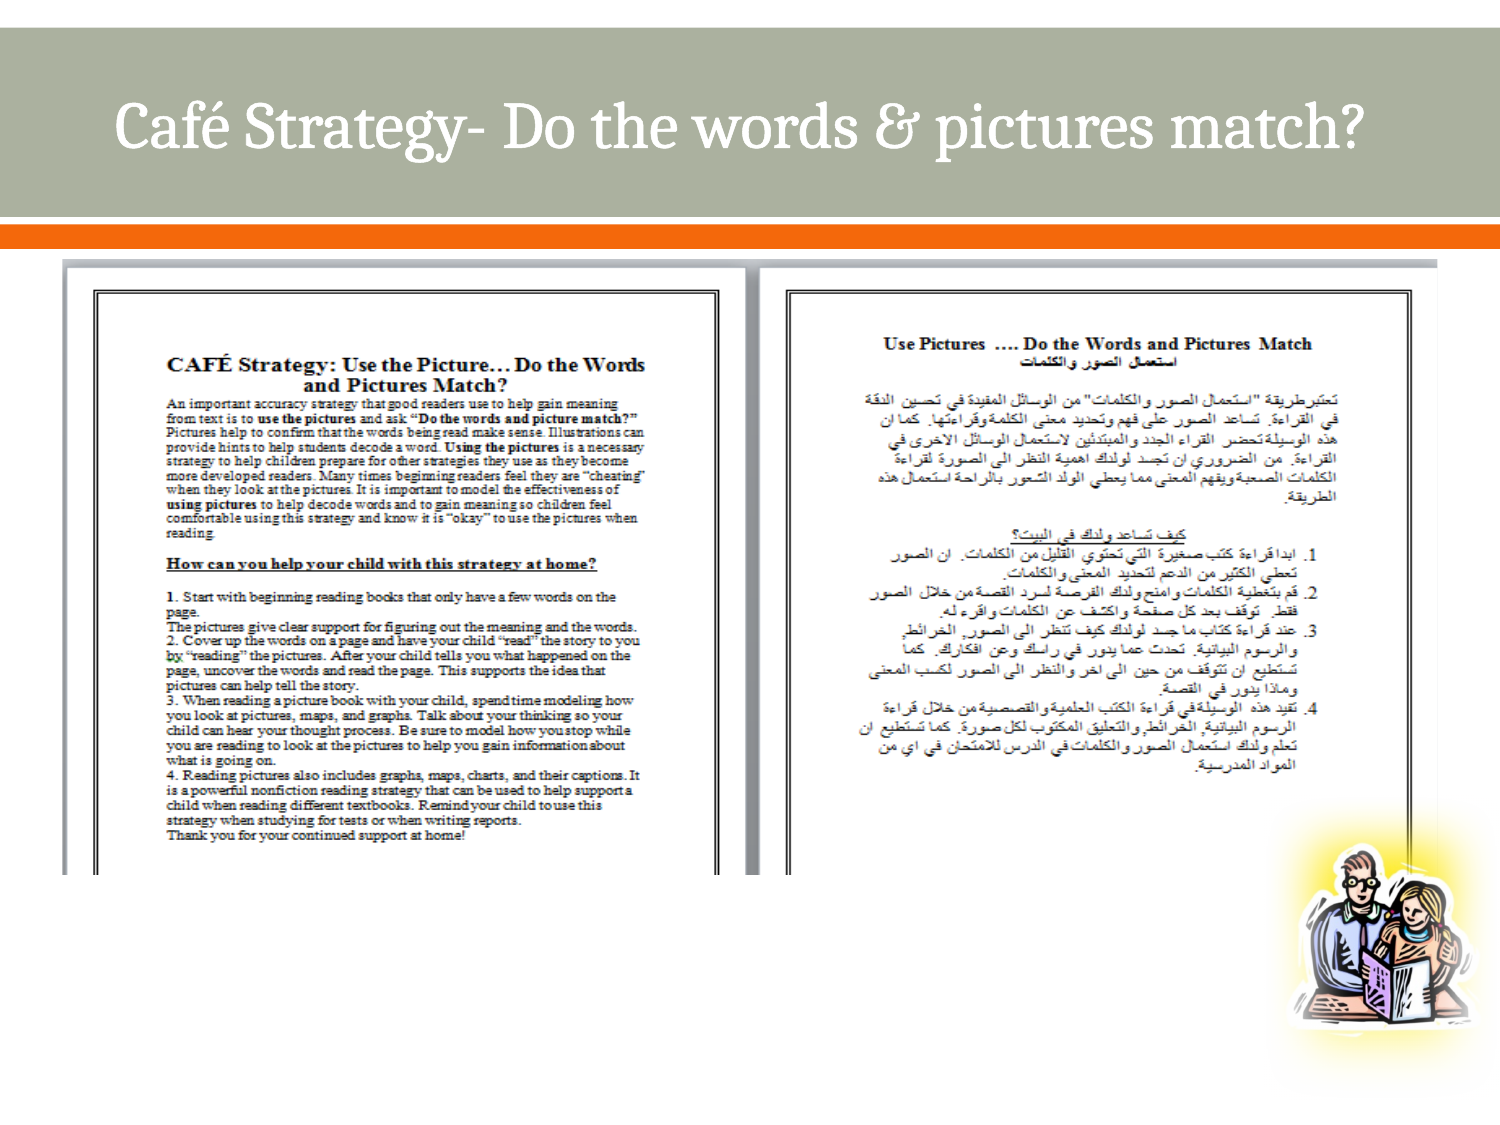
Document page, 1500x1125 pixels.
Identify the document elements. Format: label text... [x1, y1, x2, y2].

title Café Strategy- Do the words & pictures match? [75, 29, 1425, 213]
picture [62, 258, 1500, 1102]
